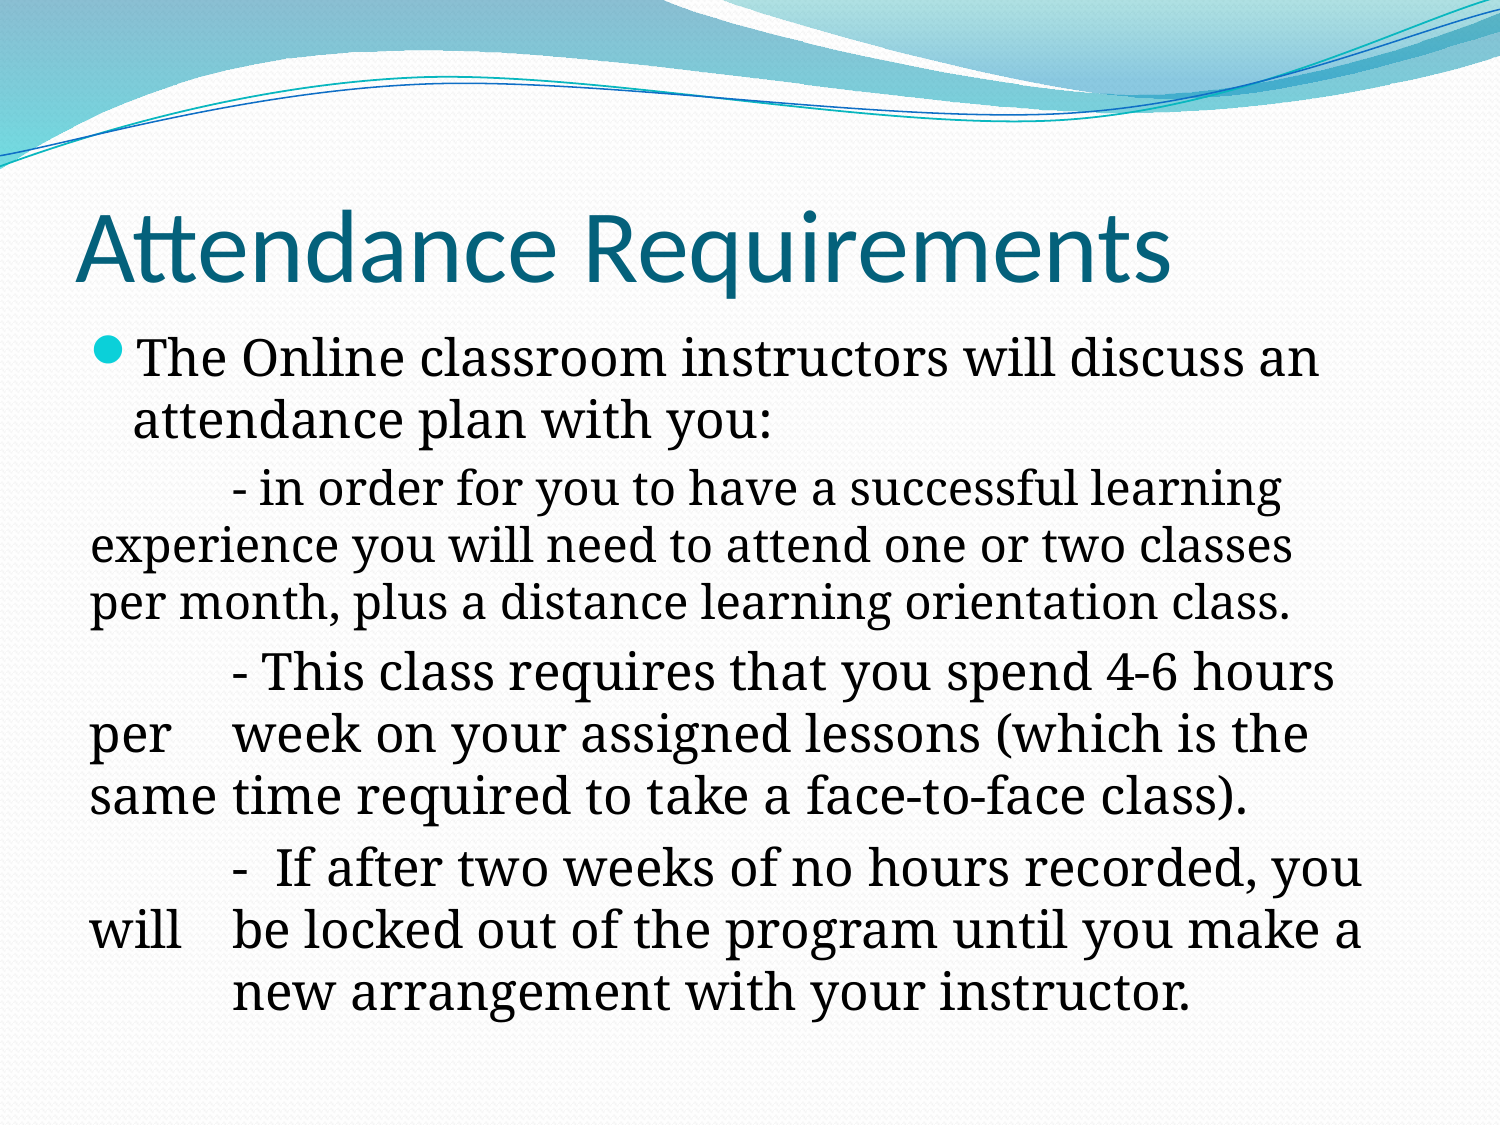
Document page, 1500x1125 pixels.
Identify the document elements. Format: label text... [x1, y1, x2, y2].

title Attendance Requirements [75, 115, 1425, 303]
list The Online classroom instructors will discuss an attendance plan with you: - in order for you to have a successful learning experience you will need to attend one or two classes per month, plus a distance learning orientation class. - This class requires that you spend 4-6 hours per week on your assigned lessons (which is the same time required to take a face-to-face class). - If after two weeks of no hours recorded, you will be locked out of the program until you make a new arrangement with your instructor. [75, 317, 1425, 1038]
